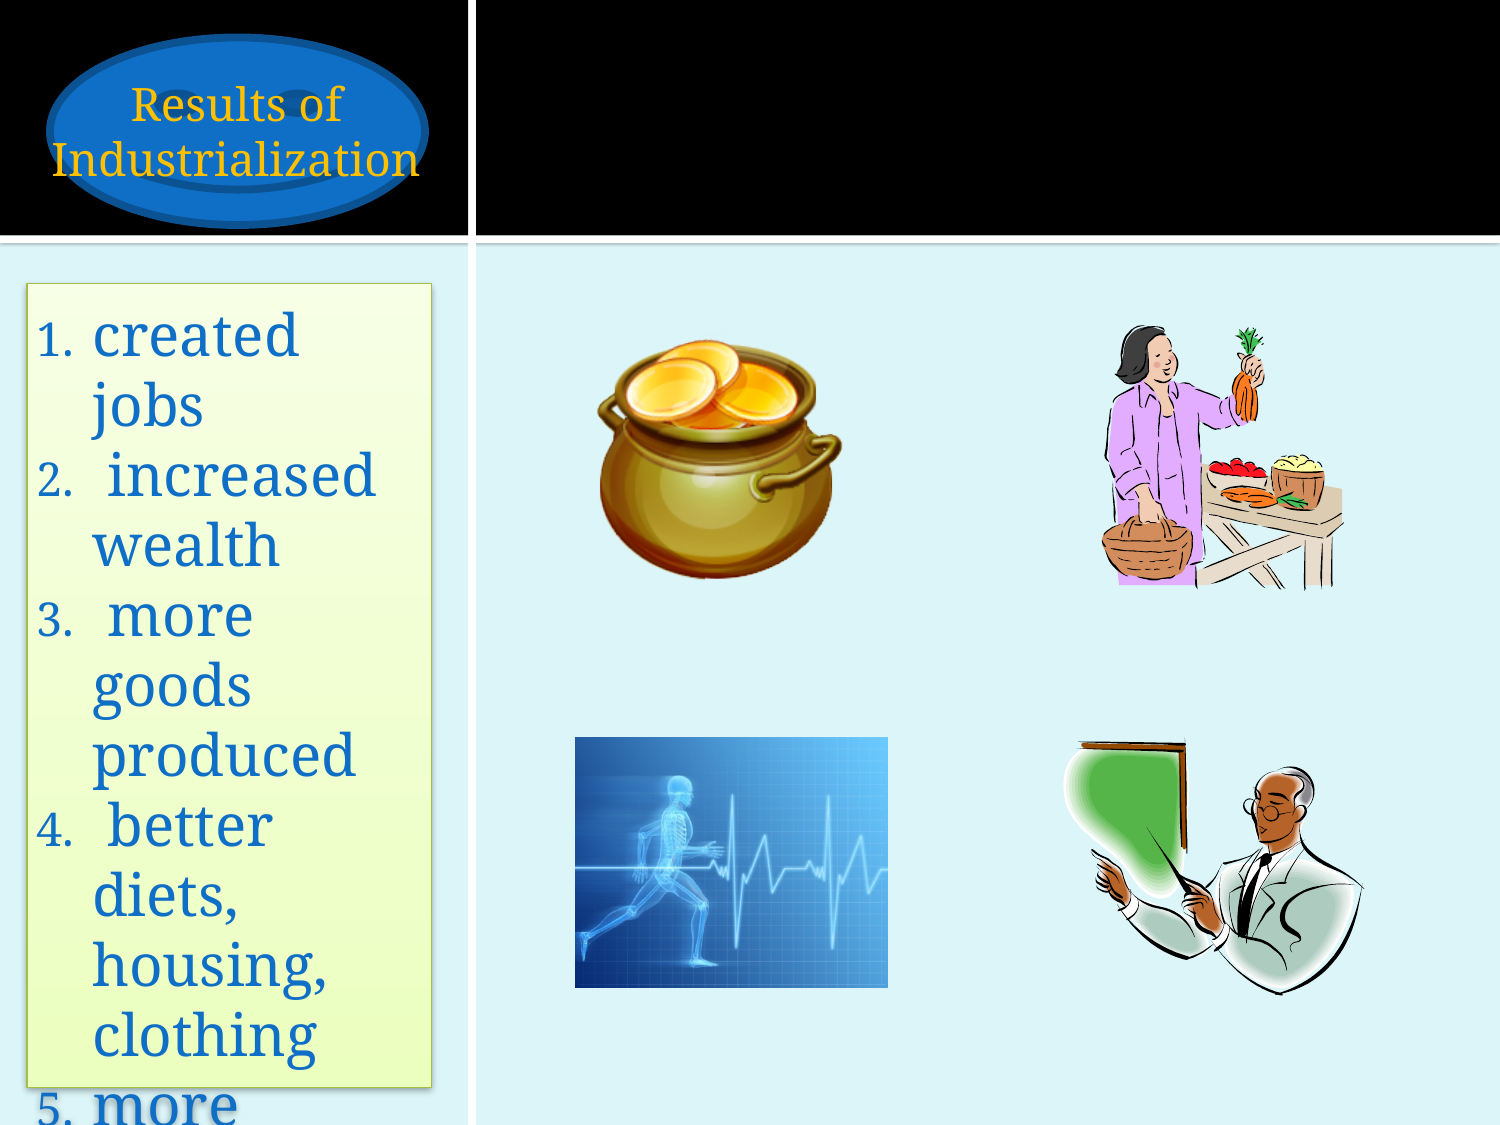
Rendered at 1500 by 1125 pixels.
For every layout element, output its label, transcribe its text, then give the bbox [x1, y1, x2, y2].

title Results of Industrialization [26, 25, 442, 186]
picture [1099, 324, 1345, 591]
picture [587, 324, 850, 588]
text_box [78, 186, 397, 229]
list created jobs increased wealth more goods produced better diets, housing, clothing more education [26, 283, 432, 1088]
picture [1062, 737, 1365, 996]
picture [574, 737, 888, 988]
